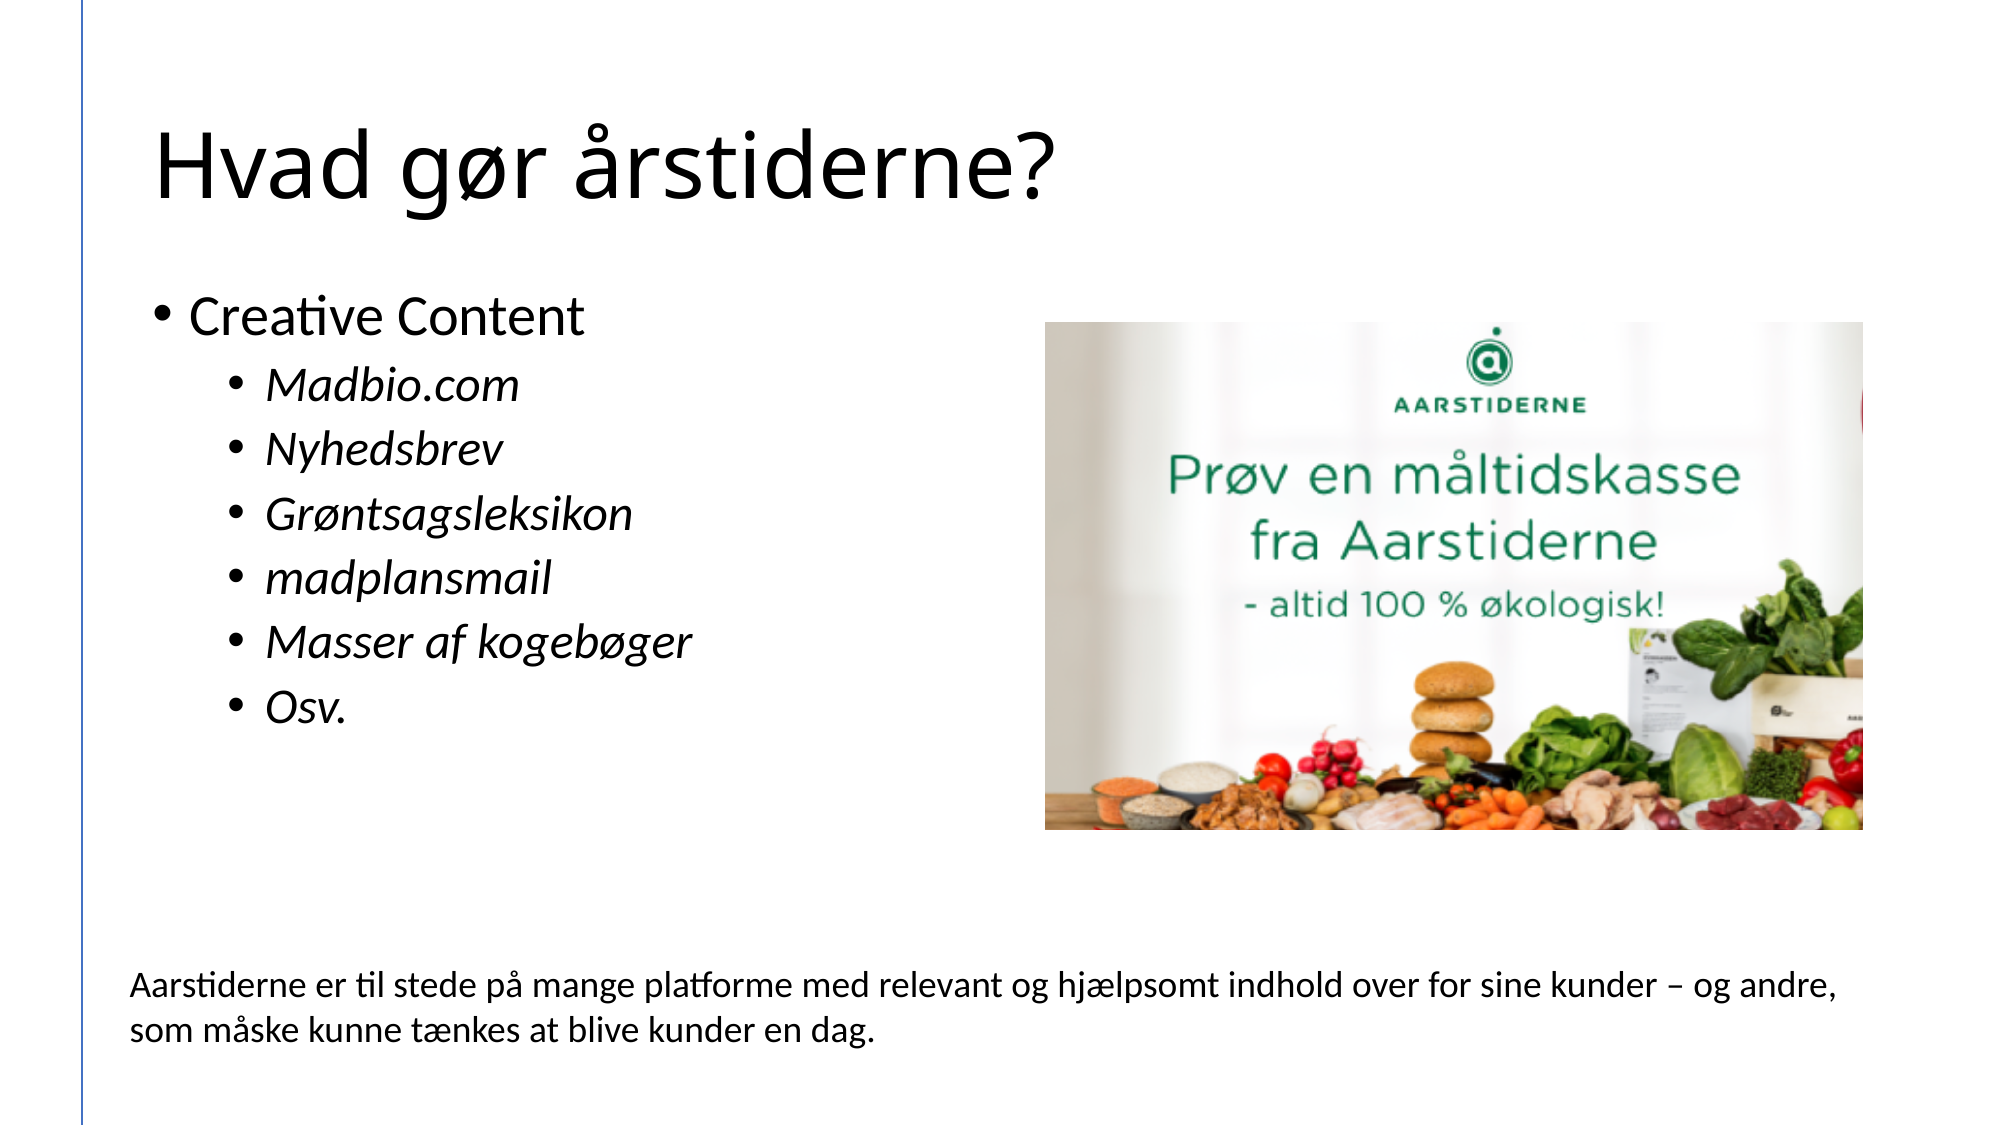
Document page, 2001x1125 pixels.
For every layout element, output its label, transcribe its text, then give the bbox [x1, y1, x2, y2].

title Hvad gør årstiderne? [137, 59, 1863, 278]
text_box Aarstiderne er til stede på mange platforme med relevant og hjælpsomt indhold over for sine kunder – og andre, som måske kunne tænkes at blive kunder en dag. [114, 952, 1863, 1103]
list Creative Content Madbio.com Nyhedsbrev Grøntsagsleksikon madplansmail Masser af kogebøger Osv. [137, 277, 1104, 952]
picture [1045, 322, 1863, 830]
